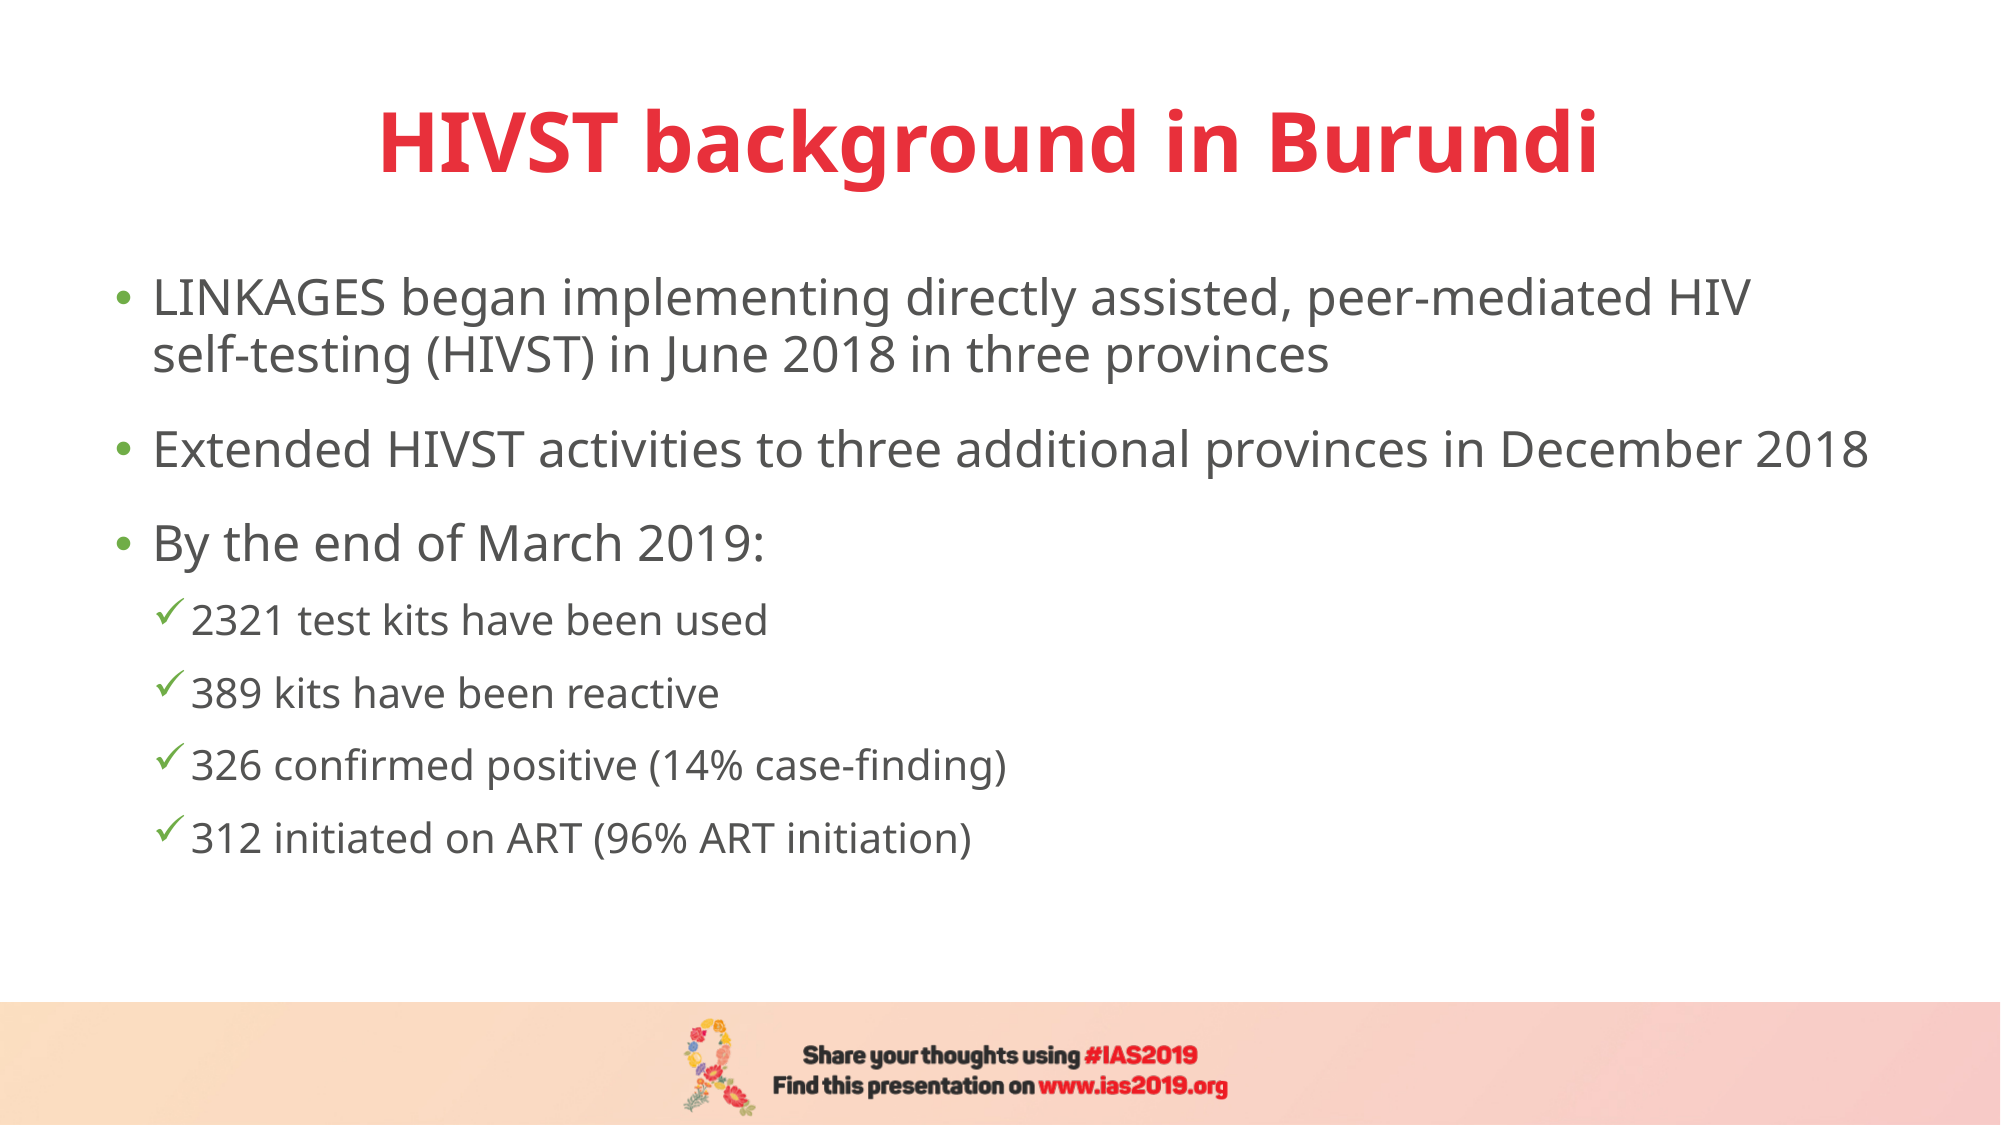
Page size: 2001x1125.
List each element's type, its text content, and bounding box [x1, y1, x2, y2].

picture [0, 1002, 2001, 1125]
list LINKAGES began implementing directly assisted, peer-mediated HIV self-testing (HIVST) in June 2018 in three provinces Extended HIVST activities to three additional provinces in December 2018 By the end of March 2019: 2321 test kits have been used 389 kits have been reactive 326 confirmed positive (14% case-finding) 312 initiated on ART (96% ART initiation) [99, 262, 1900, 1005]
title HIVST background in Burundi [99, 45, 1900, 233]
